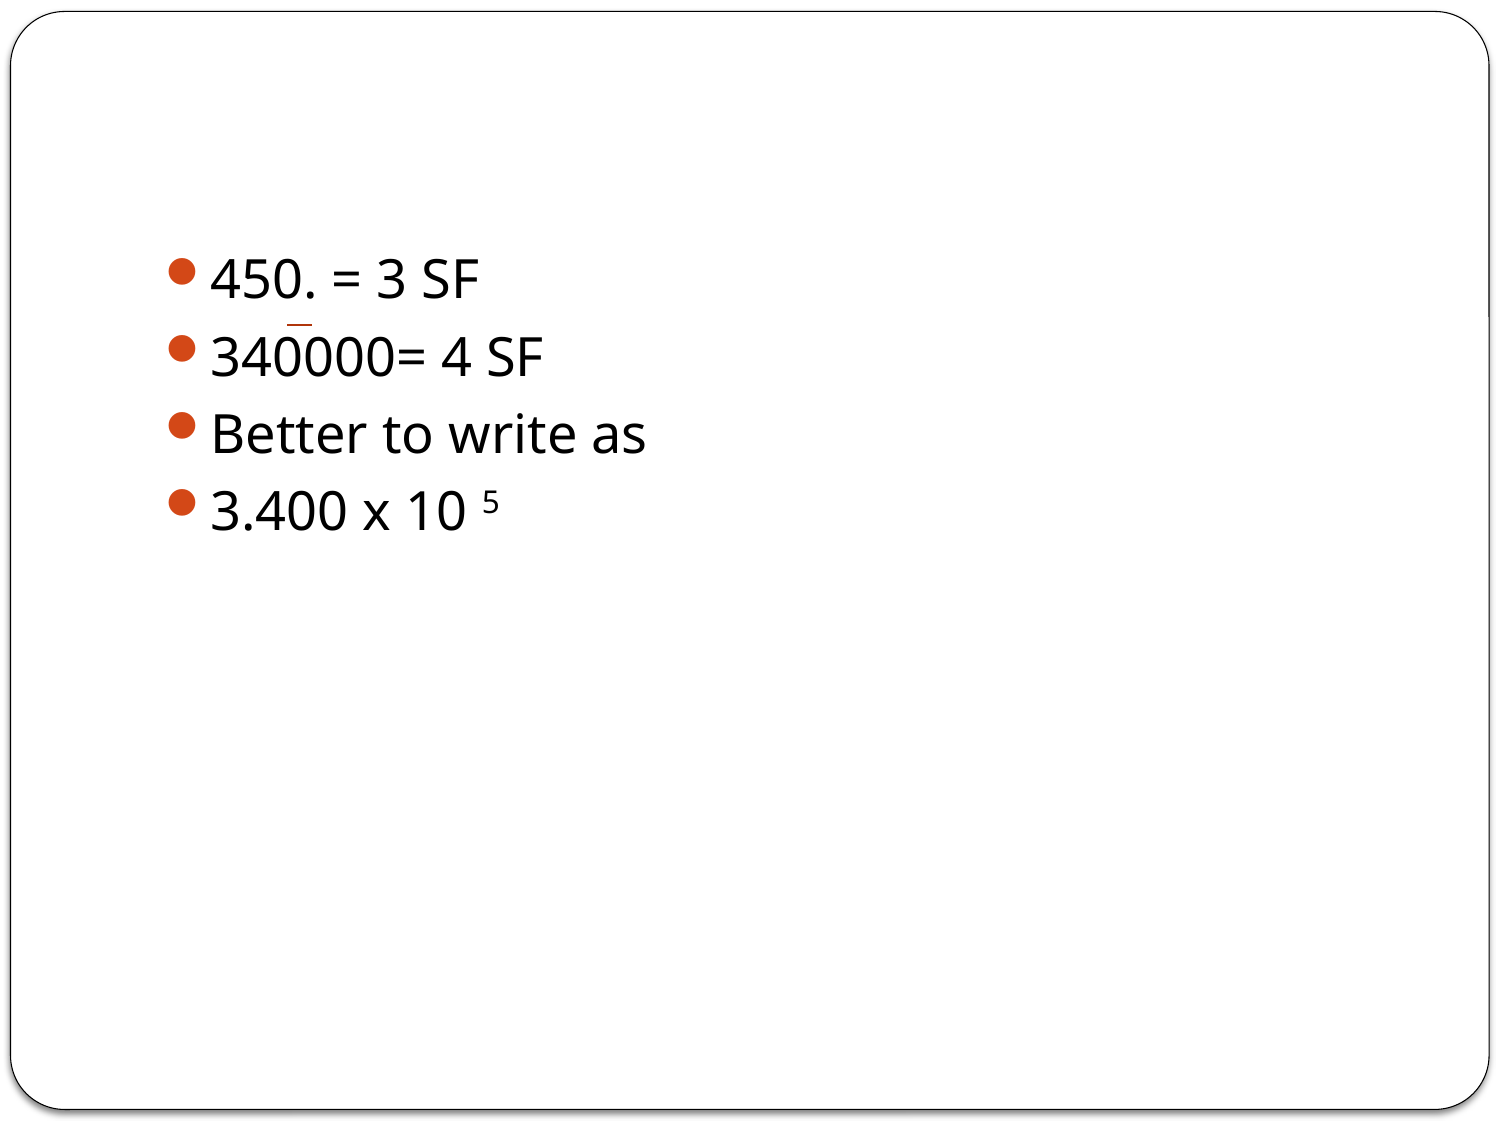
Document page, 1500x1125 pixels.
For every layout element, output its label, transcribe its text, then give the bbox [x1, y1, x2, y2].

list 450. = 3 SF 340000= 4 SF Better to write as 3.400 x 10 5 [150, 237, 765, 988]
